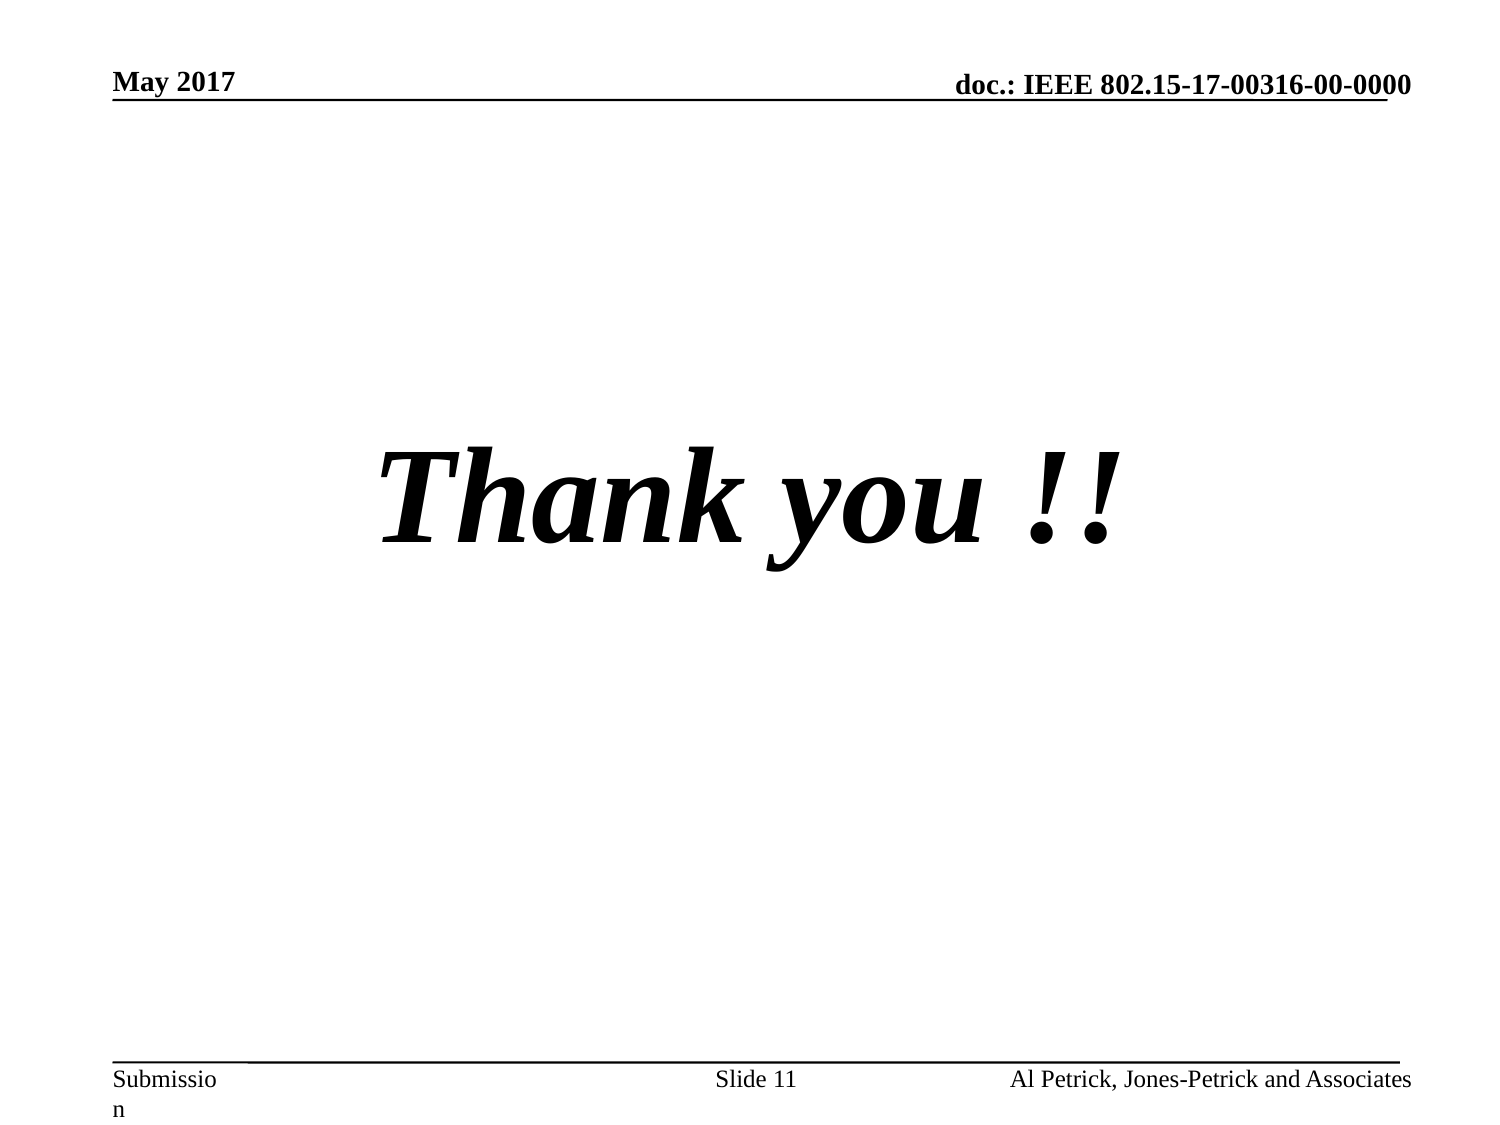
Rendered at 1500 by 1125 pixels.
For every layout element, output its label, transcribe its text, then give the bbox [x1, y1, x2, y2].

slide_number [112, 62, 375, 98]
slide_number Slide 11 [712, 1062, 800, 1093]
footer Al Petrick, Jones-Petrick and Associates [900, 1062, 1413, 1093]
title Thank you !! [112, 399, 1388, 575]
